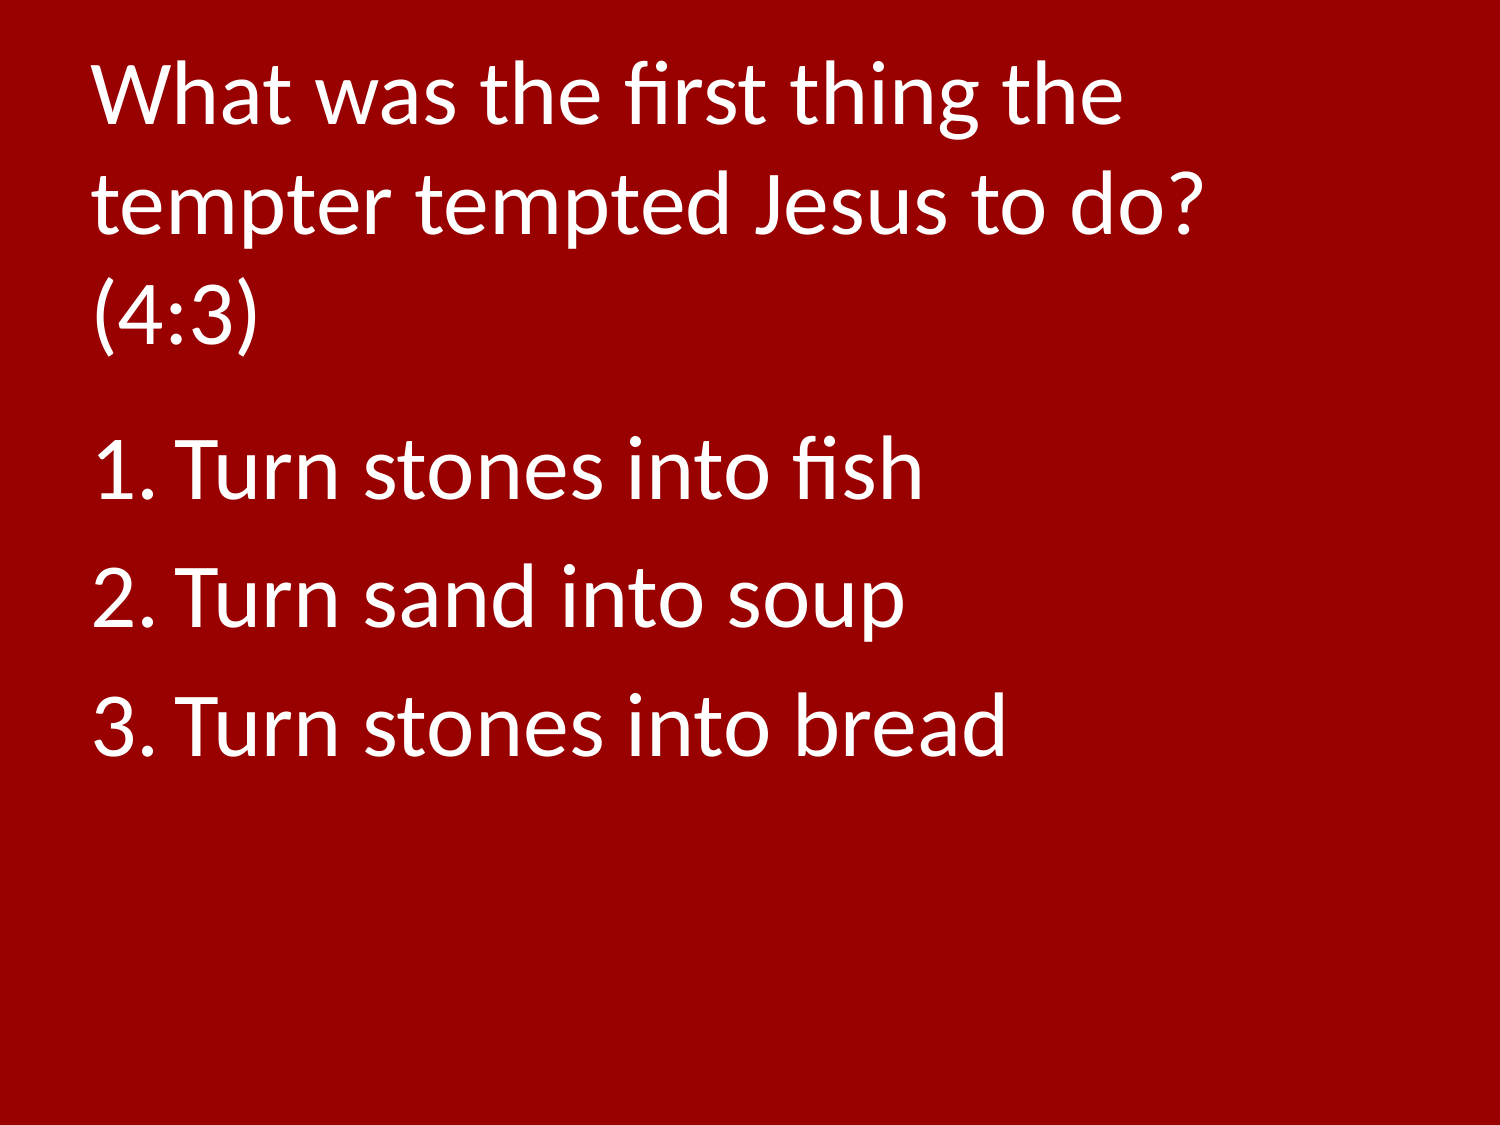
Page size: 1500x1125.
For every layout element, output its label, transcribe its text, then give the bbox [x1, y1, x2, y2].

title What was the first thing the tempter tempted Jesus to do? (4:3) [75, 45, 1425, 350]
list Turn stones into fish Turn sand into soup Turn stones into bread [75, 399, 1425, 1005]
